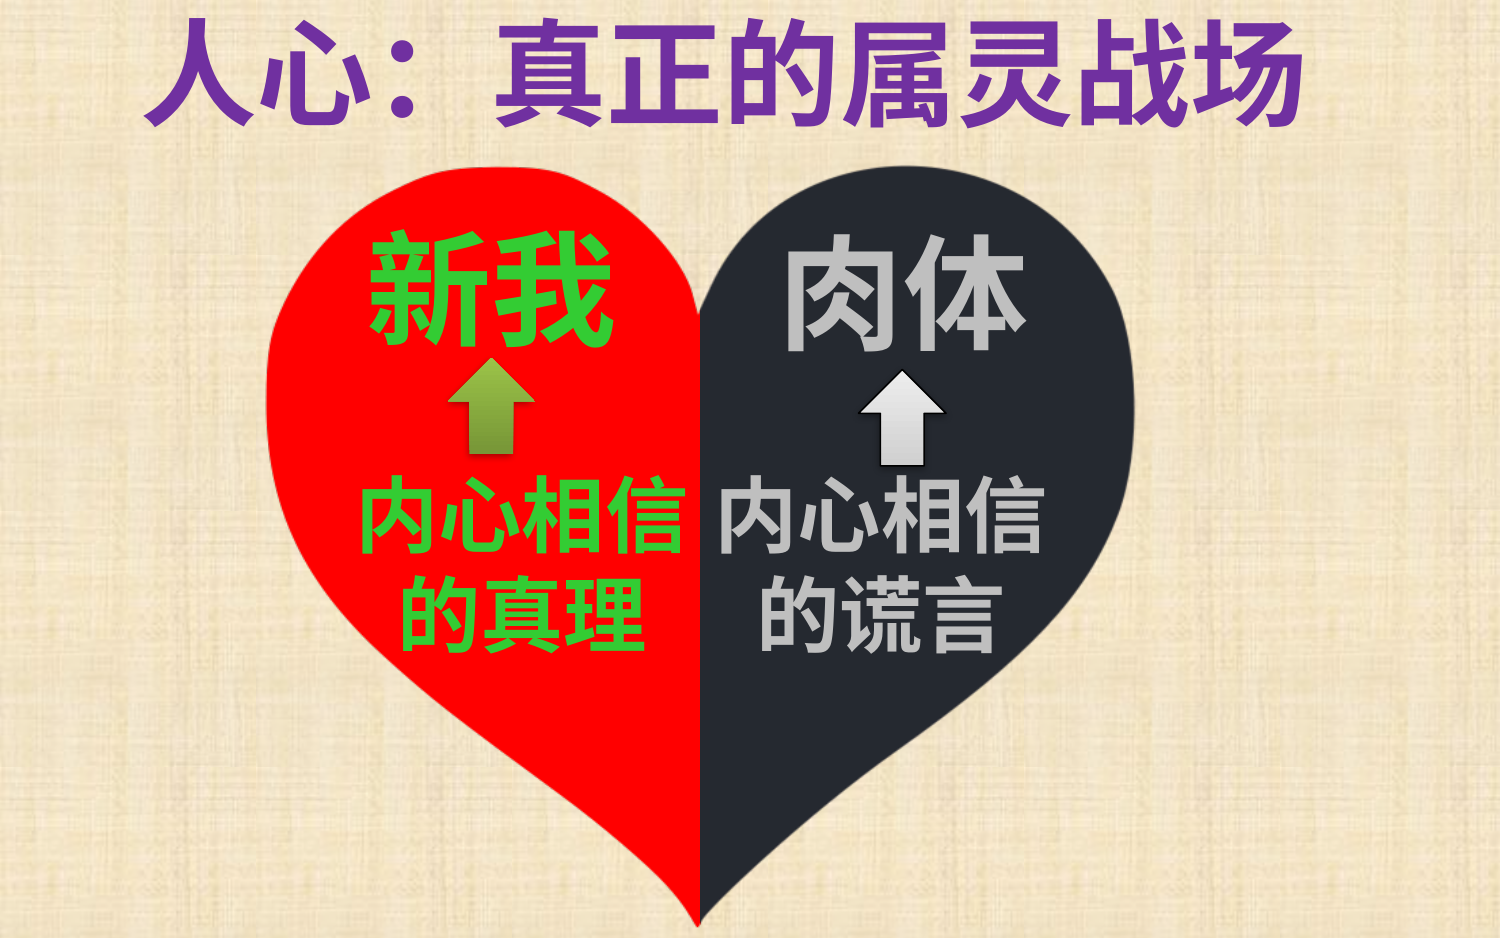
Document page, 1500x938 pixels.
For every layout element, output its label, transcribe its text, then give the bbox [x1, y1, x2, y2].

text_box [262, 155, 1138, 930]
text_box 人心：真正的属灵战场 [125, 0, 1375, 116]
